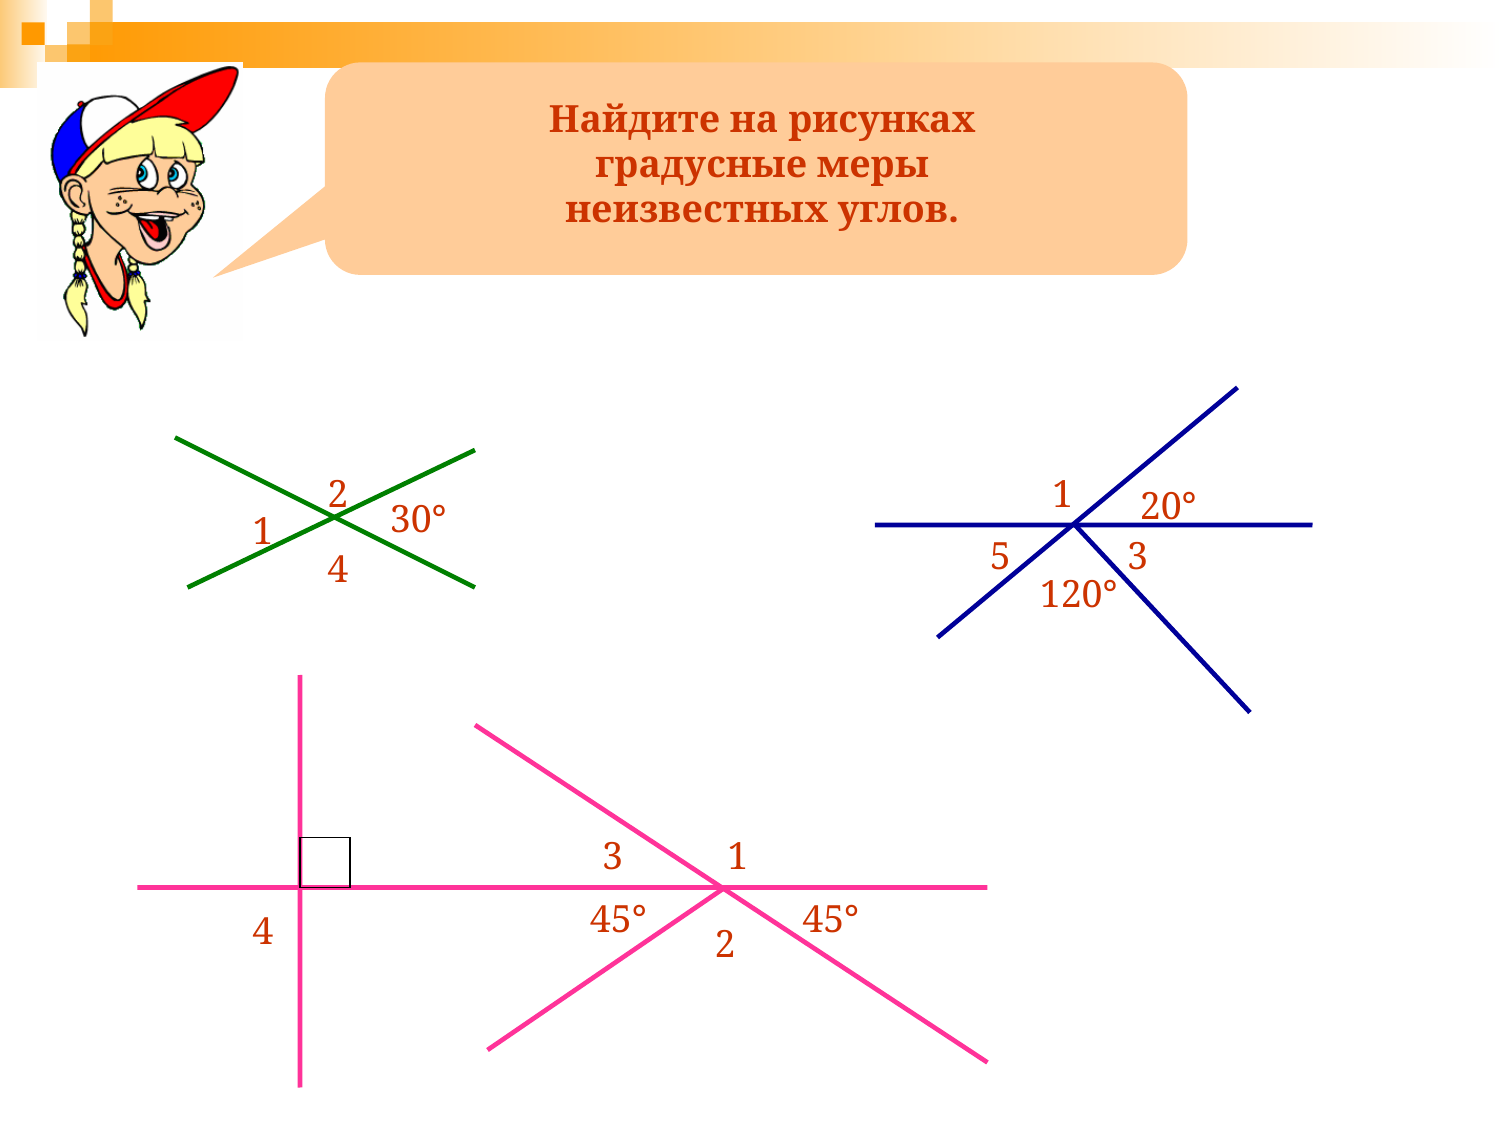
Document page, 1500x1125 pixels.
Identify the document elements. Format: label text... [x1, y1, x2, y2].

text_box 4 [312, 537, 375, 598]
picture [37, 62, 243, 341]
text_box 1 [712, 824, 775, 885]
text_box [246, 62, 1188, 275]
text_box [773, 22, 777, 62]
text_box [689, 22, 693, 62]
text_box 1 [237, 499, 275, 560]
text_box 4 [237, 899, 300, 960]
text_box 1 [1037, 462, 1100, 523]
text_box Найдите на рисунках градусные меры неизвестных углов. [487, 87, 1038, 238]
text_box 2 [699, 912, 763, 973]
text_box 45° [575, 887, 688, 948]
text_box 5 [975, 524, 1025, 585]
text_box 30° [375, 487, 475, 548]
text_box 3 [587, 824, 650, 885]
text_box 20° [1125, 474, 1225, 535]
text_box 3 [1112, 524, 1188, 585]
text_box [300, 837, 350, 888]
text_box 2 [312, 462, 388, 523]
text_box 45° [787, 887, 900, 948]
text_box 120° [1024, 562, 1175, 623]
